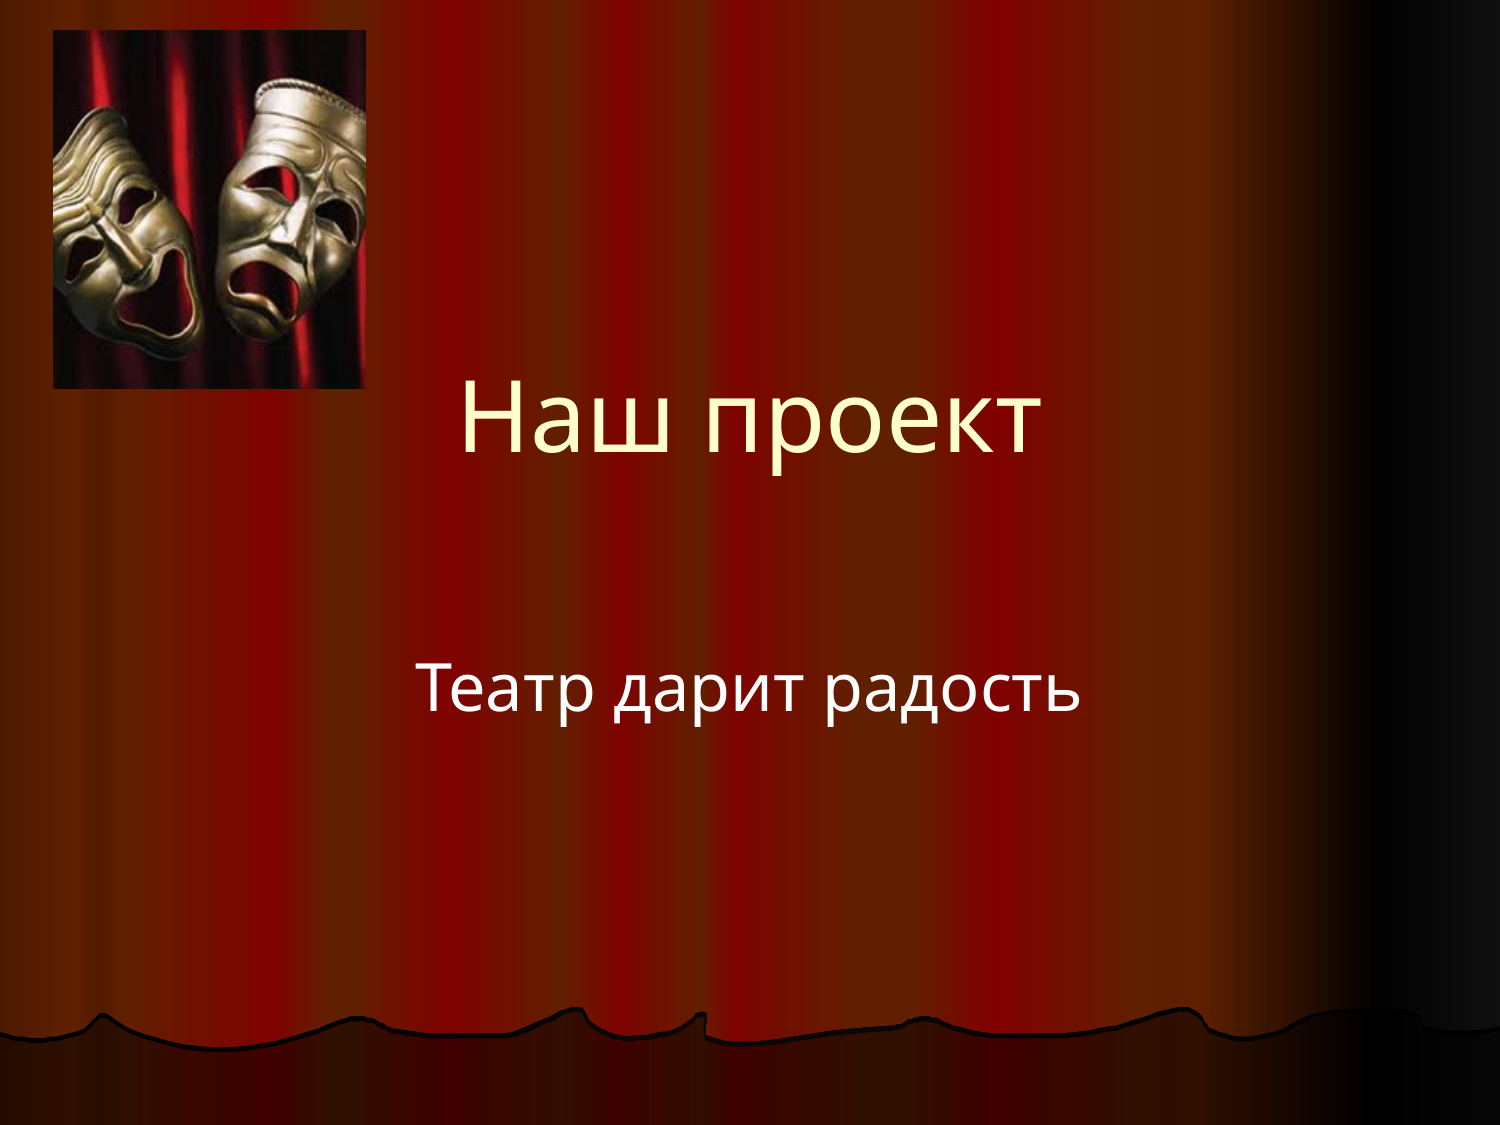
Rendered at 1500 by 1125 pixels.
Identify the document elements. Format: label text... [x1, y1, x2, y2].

subtitle Театр дарит радость [224, 637, 1276, 926]
title Наш проект [112, 262, 1388, 563]
picture [52, 30, 367, 389]
